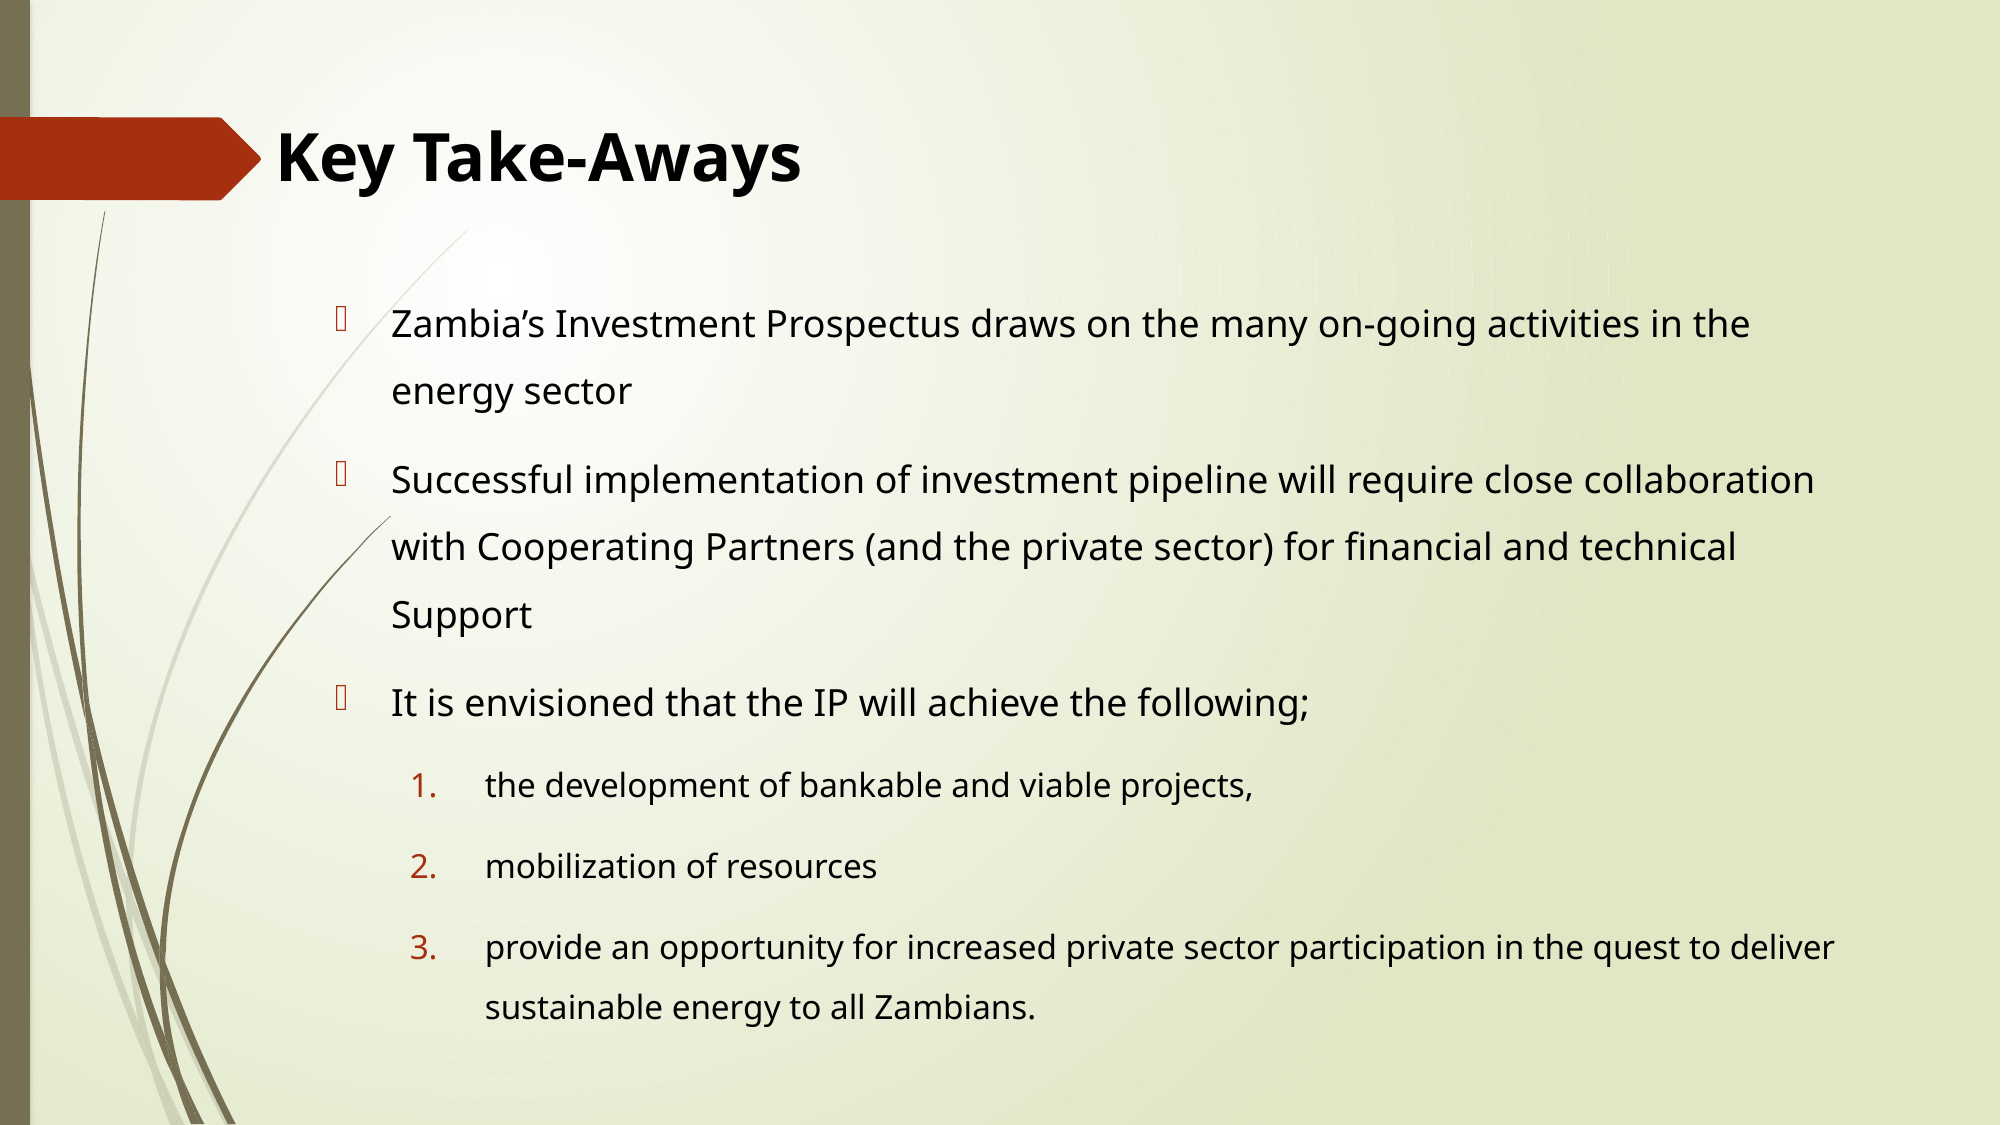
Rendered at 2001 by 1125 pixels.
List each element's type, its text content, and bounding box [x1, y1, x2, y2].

list Zambia’s Investment Prospectus draws on the many on-going activities in the energy sector Successful implementation of investment pipeline will require close collaboration with Cooperating Partners (and the private sector) for financial and technical Support It is envisioned that the IP will achieve the following; the development of bankable and viable projects, mobilization of resources provide an opportunity for increased private sector participation in the quest to deliver sustainable energy to all Zambians. [319, 269, 1888, 1039]
title Key Take-Aways [260, 106, 1723, 240]
